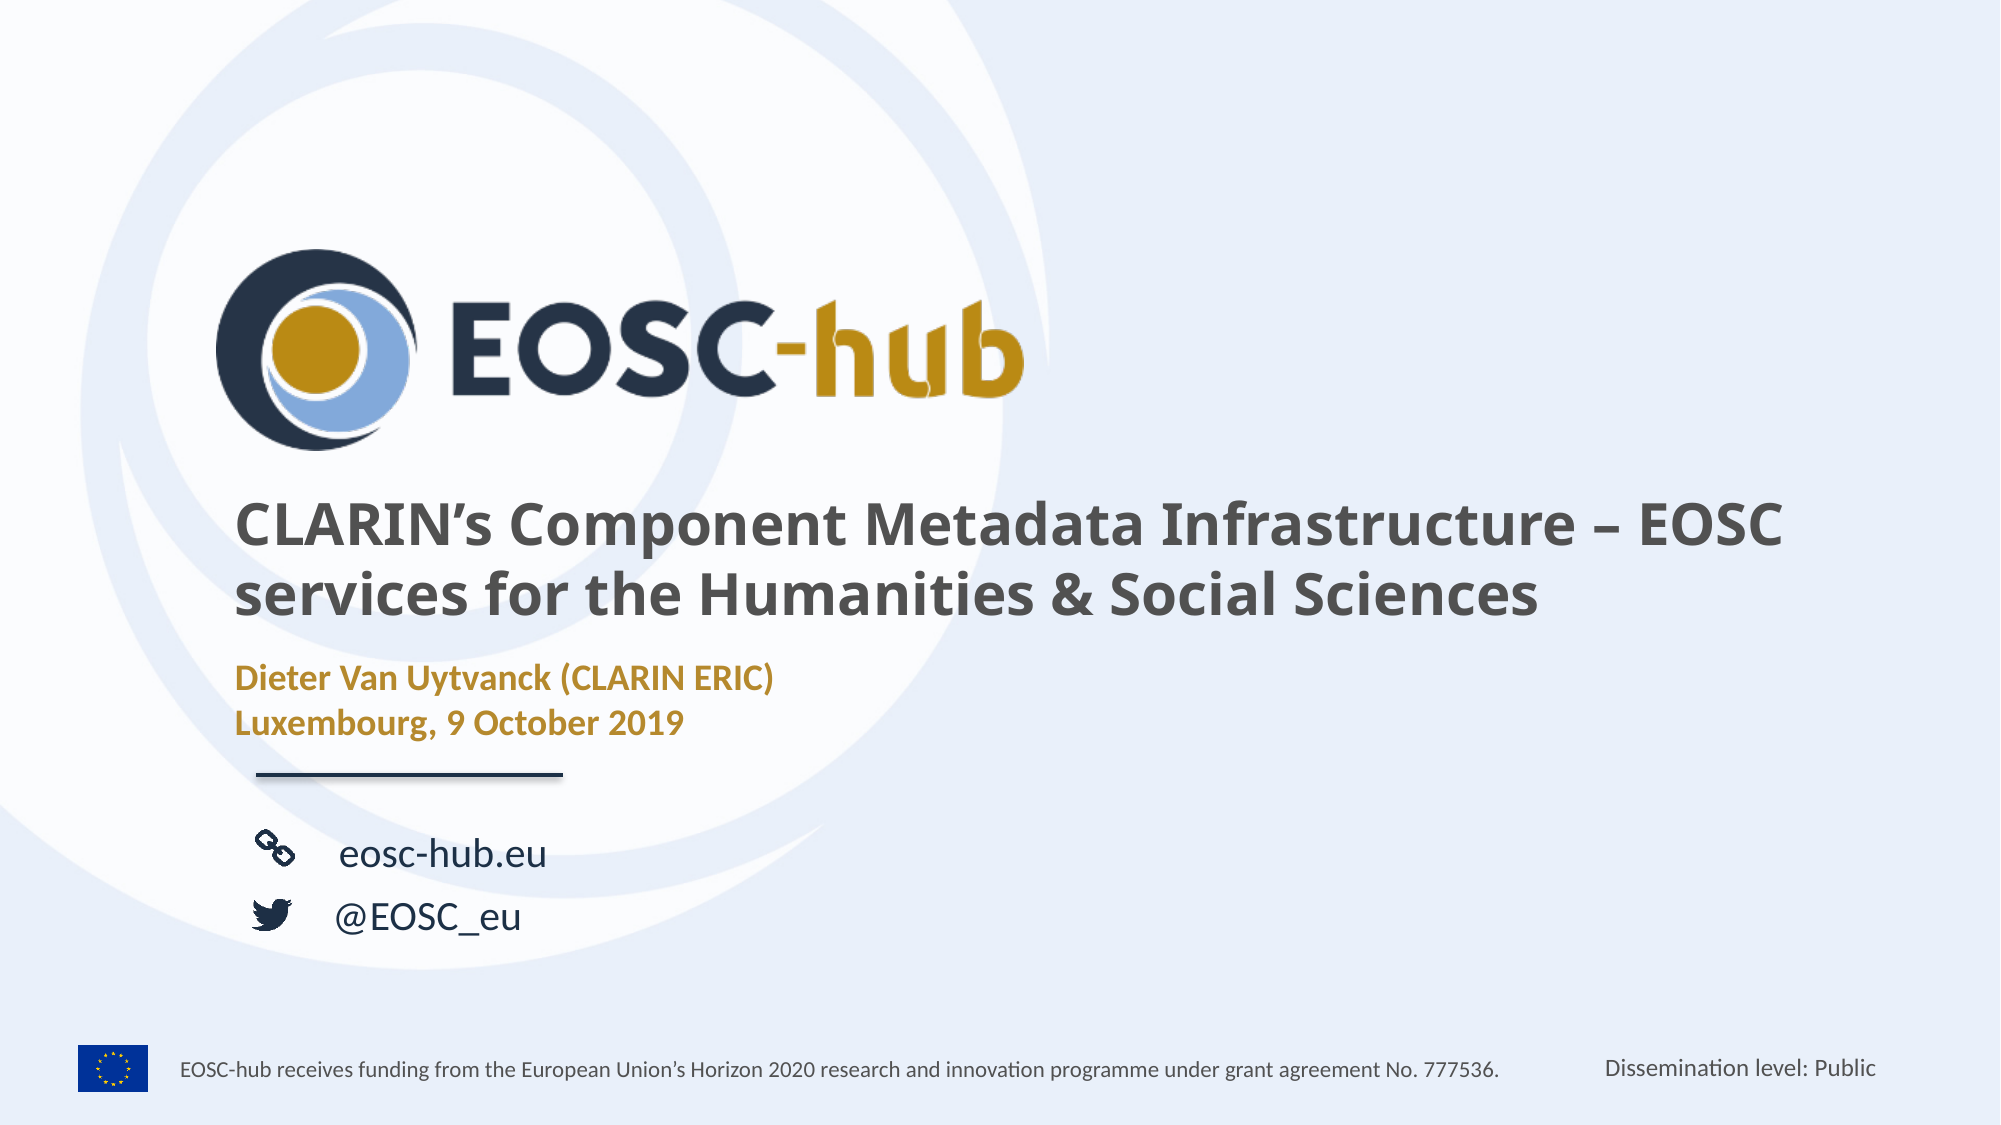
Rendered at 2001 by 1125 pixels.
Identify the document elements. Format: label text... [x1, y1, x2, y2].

text_box CLARIN’s Component Metadata Infrastructure – EOSC services for the Humanities & Social Sciences [220, 479, 1910, 622]
text_box Dieter Van Uytvanck (CLARIN ERIC) Luxembourg, 9 October 2019 [220, 645, 1827, 740]
text_box Dissemination level: Public [1590, 1043, 1969, 1089]
picture [0, 0, 2001, 1125]
